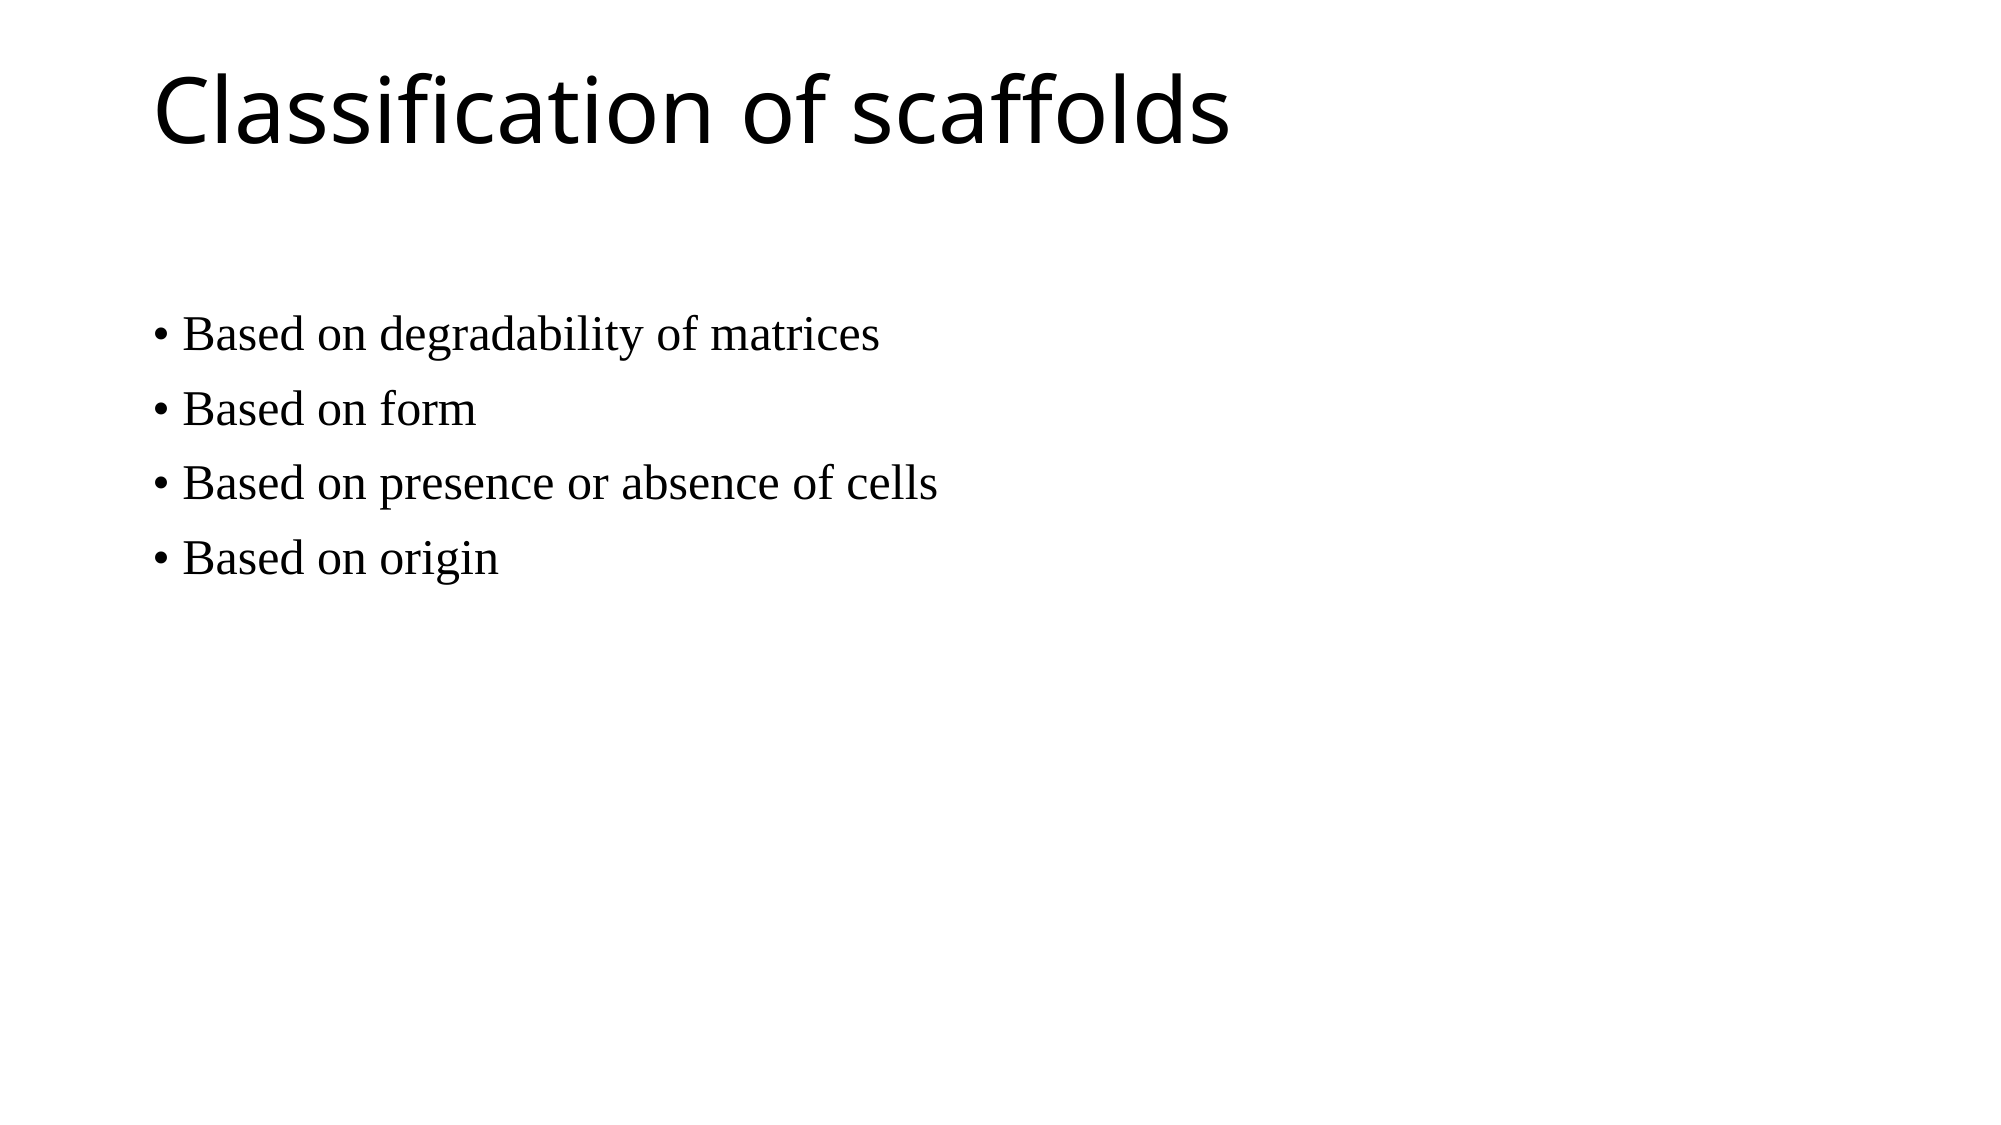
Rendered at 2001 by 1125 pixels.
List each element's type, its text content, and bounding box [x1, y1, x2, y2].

title Classification of scaffolds [137, 59, 1863, 278]
list • Based on degradability of matrices • Based on form • Based on presence or absence of cells • Based on origin [137, 299, 1863, 1014]
